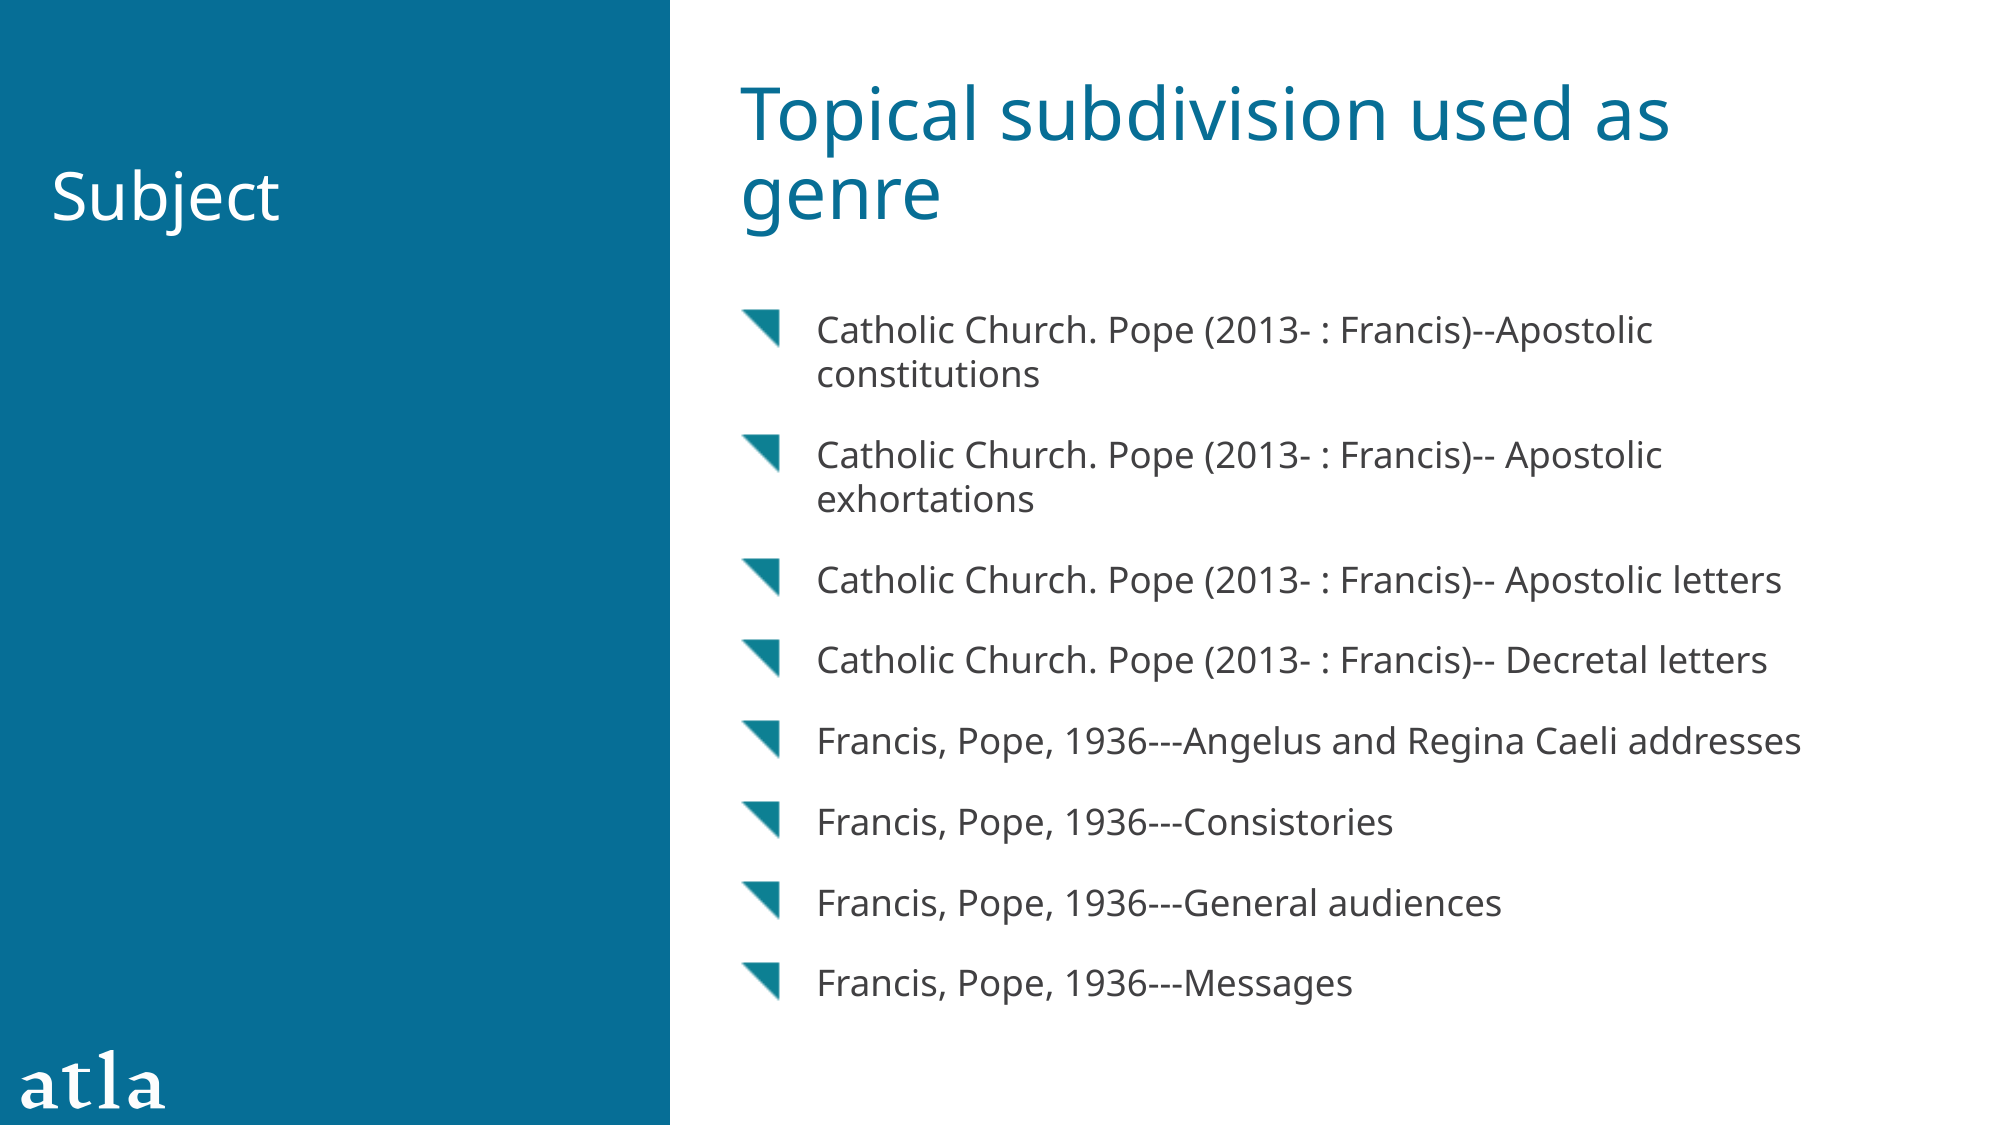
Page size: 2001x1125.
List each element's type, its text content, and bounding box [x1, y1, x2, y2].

picture [22, 1073, 57, 1108]
picture [129, 1073, 164, 1108]
picture [740, 638, 784, 680]
list Topical subdivision used as genre [725, 68, 1863, 243]
picture [740, 308, 784, 350]
title Subject [36, 68, 625, 243]
list Catholic Church. Pope (2013- : Francis)--Apostolic constitutions Catholic Church. Pope (2013- : Francis)-- Apostolic exhortations Catholic Church. Pope (2013- : Francis)-- Apostolic letters Catholic Church. Pope (2013- : Francis)-- Decretal letters Francis, Pope, 1936---Angelus and Regina Caeli addresses Francis, Pope, 1936---Consistories Francis, Pope, 1936---General audiences Francis, Pope, 1936---Messages [725, 299, 1863, 1014]
picture [740, 800, 784, 841]
picture [740, 557, 784, 599]
picture [99, 1051, 119, 1108]
picture [740, 433, 784, 475]
picture [63, 1064, 90, 1108]
picture [740, 961, 784, 1003]
picture [740, 719, 784, 761]
picture [740, 880, 784, 922]
